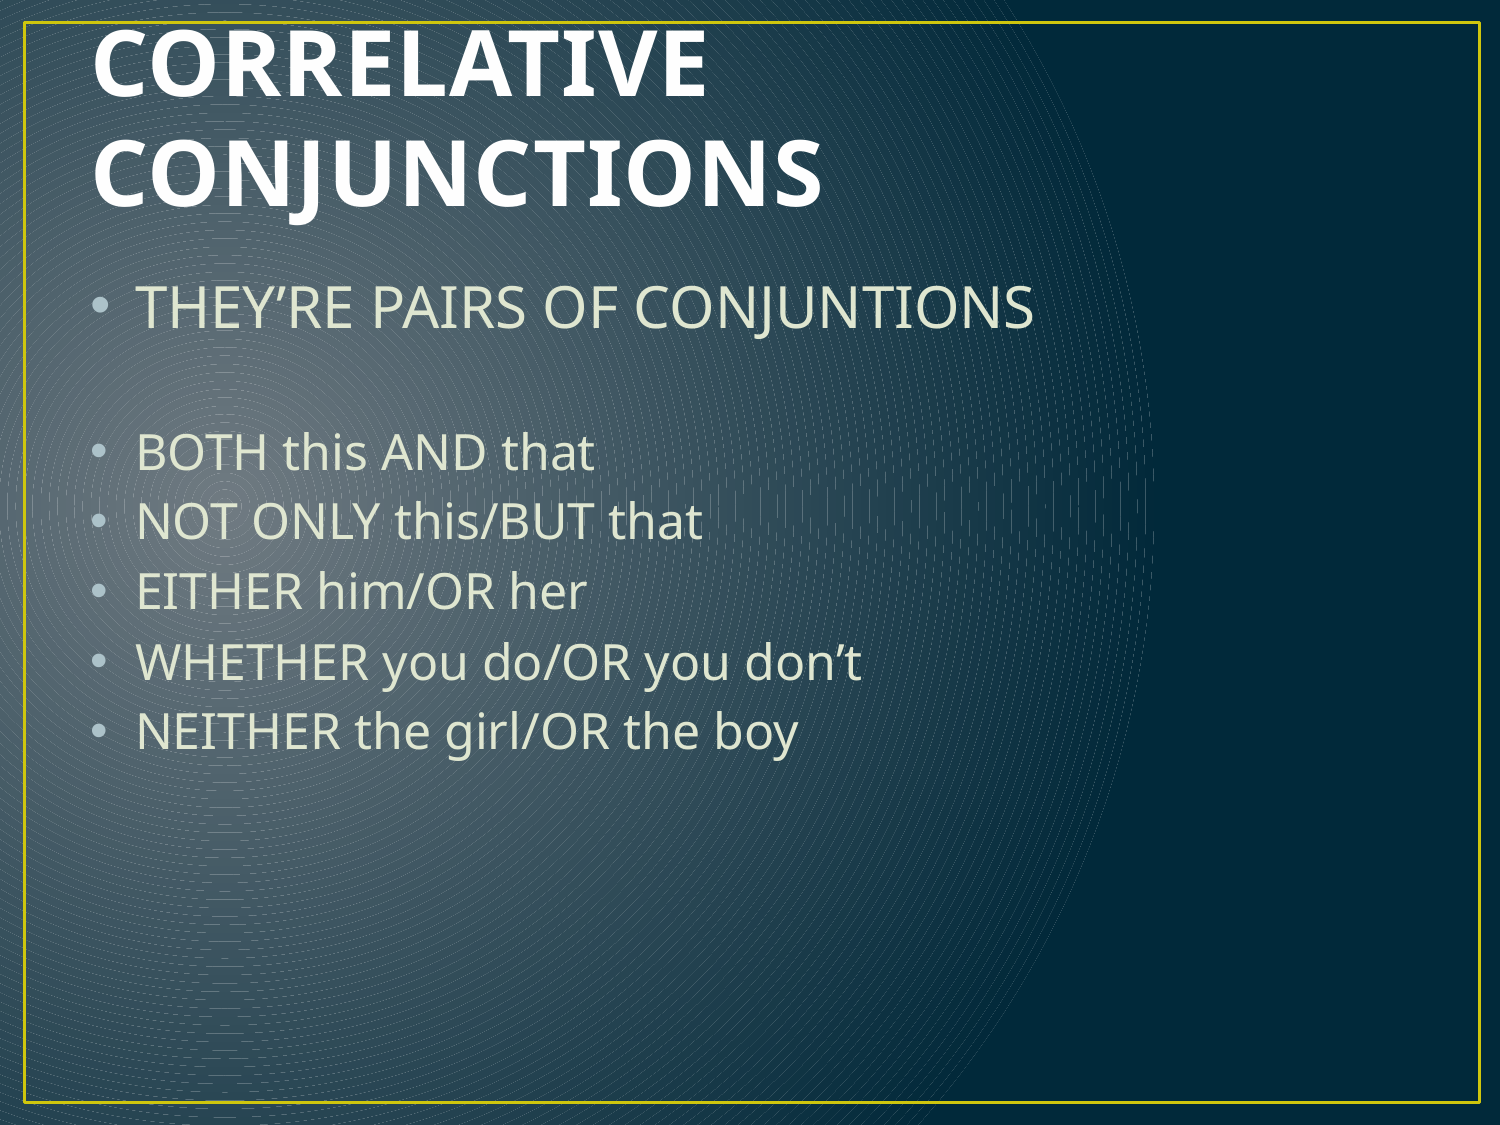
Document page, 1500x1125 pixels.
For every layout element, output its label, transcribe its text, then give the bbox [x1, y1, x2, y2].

list THEY’RE PAIRS OF CONJUNTIONS BOTH this AND that NOT ONLY this/BUT that EITHER him/OR her WHETHER you do/OR you don’t NEITHER the girl/OR the boy [75, 262, 1425, 1005]
title CORRELATIVE CONJUNCTIONS [75, 45, 1425, 233]
